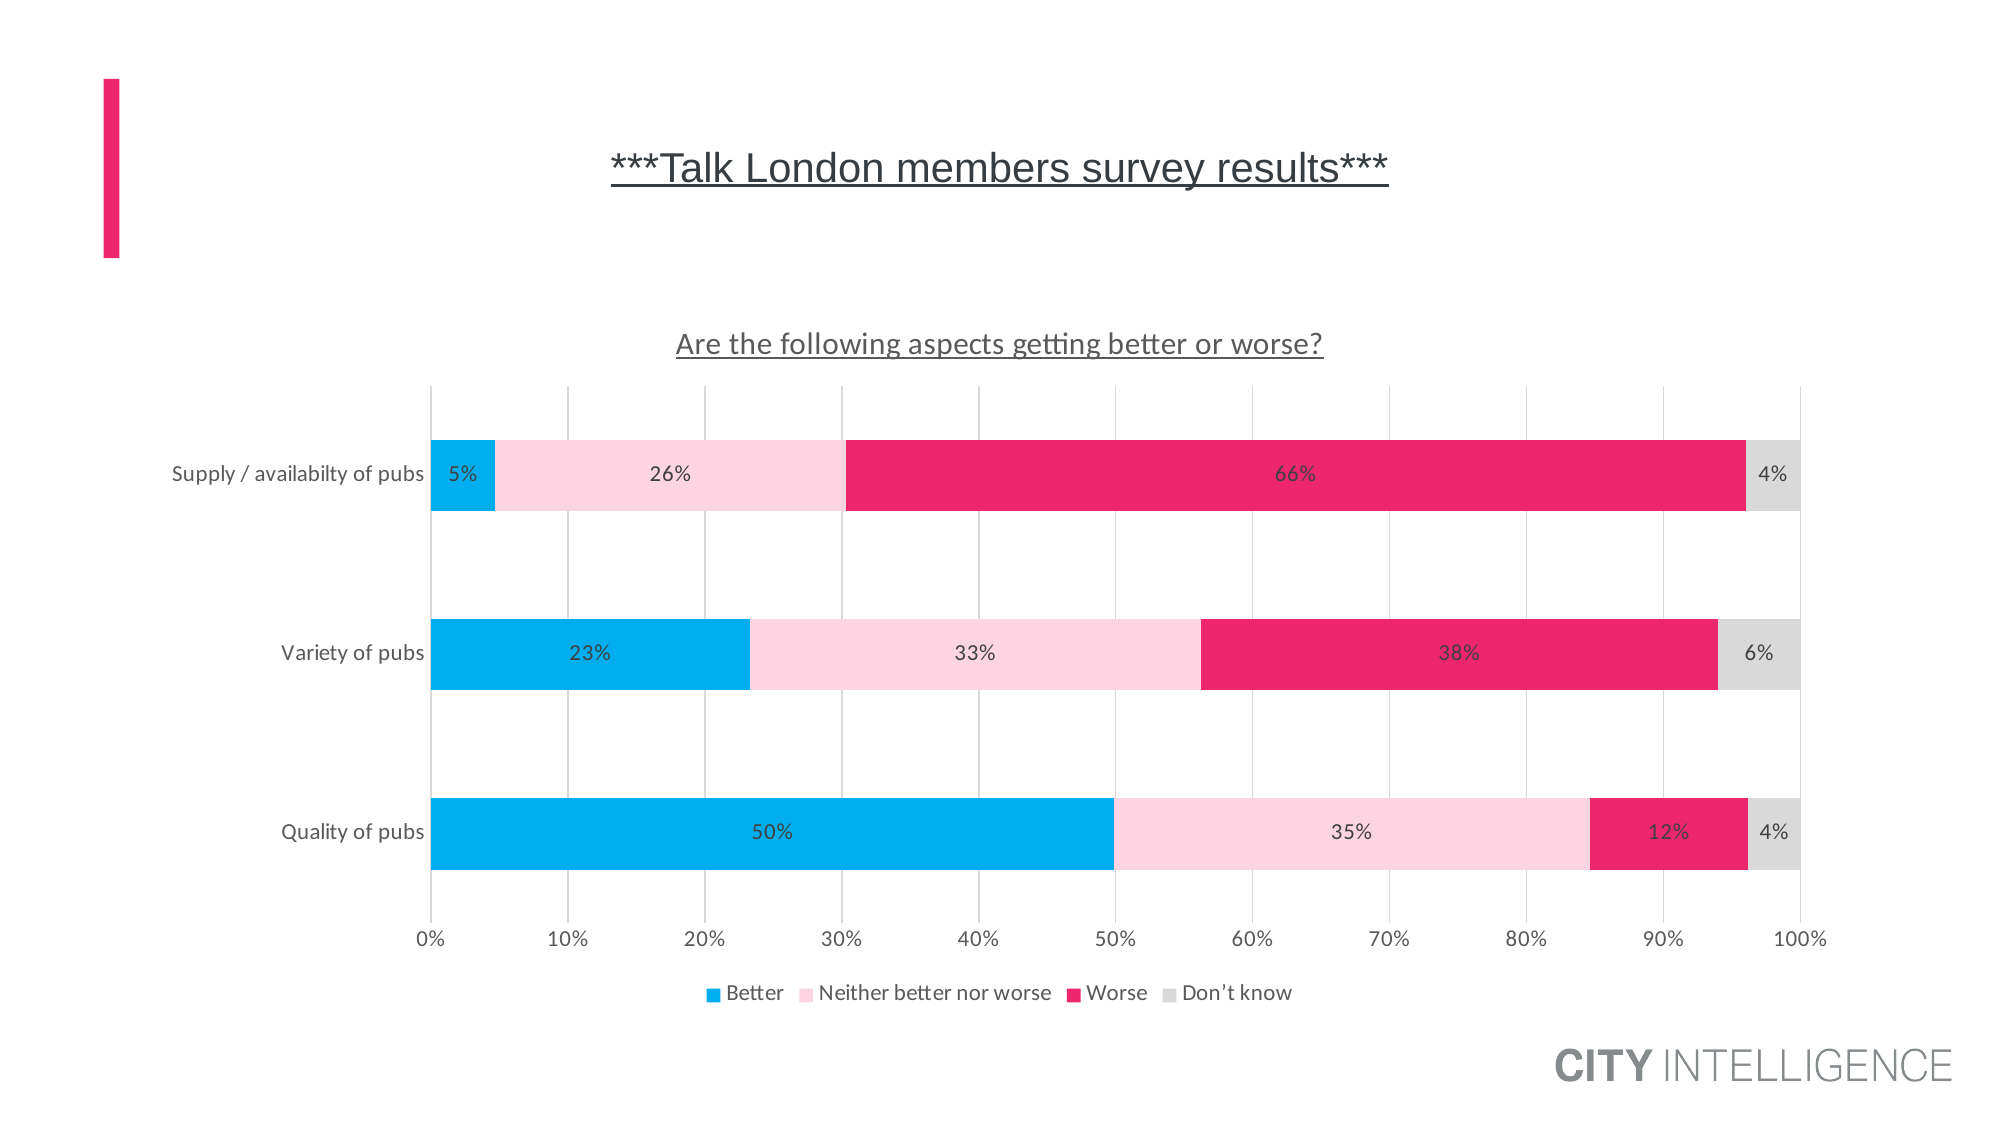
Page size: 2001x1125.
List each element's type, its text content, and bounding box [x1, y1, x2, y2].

picture [1555, 1048, 1952, 1082]
title ***Talk London members survey results*** [137, 59, 1863, 278]
chart [137, 299, 1863, 1014]
